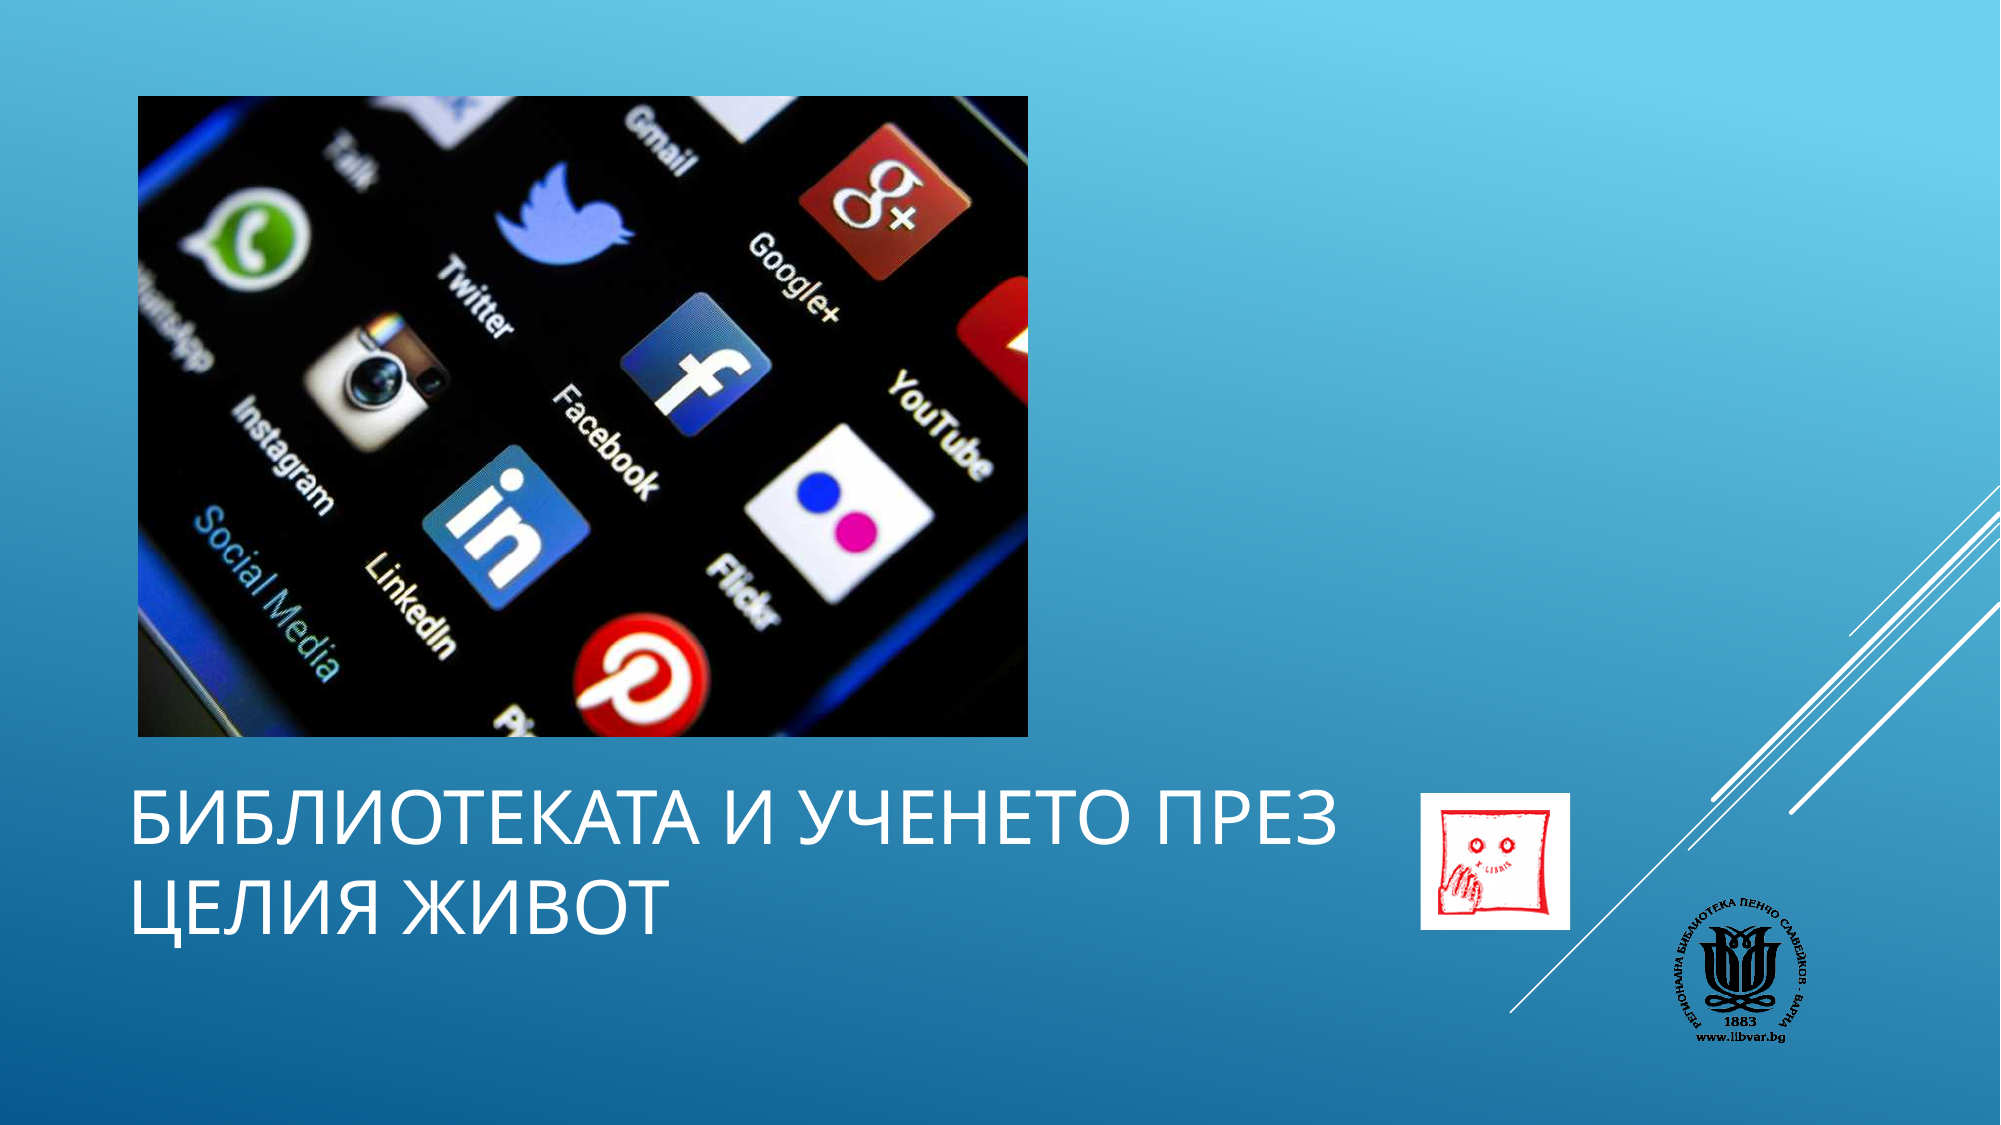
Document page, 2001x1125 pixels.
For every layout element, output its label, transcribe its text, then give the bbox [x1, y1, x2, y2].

picture [1513, 793, 1571, 930]
title Библиотеката и ученето през целия живот [112, 736, 1513, 984]
picture [1674, 898, 1807, 1043]
picture [138, 95, 1029, 737]
